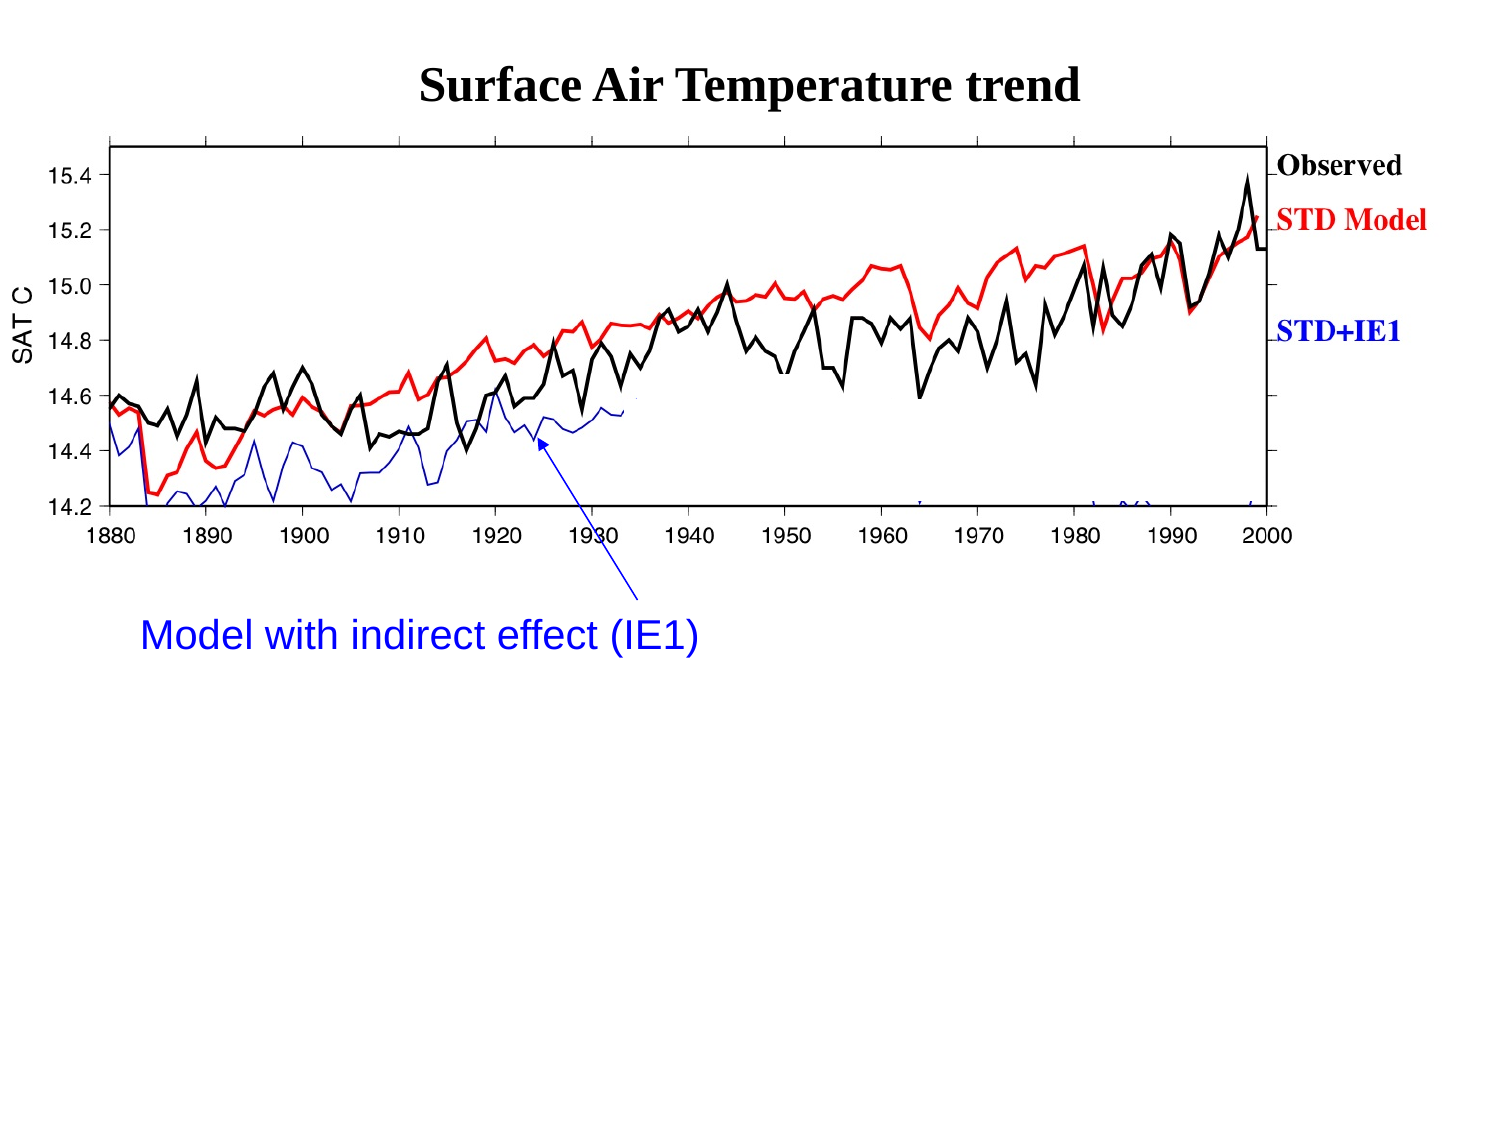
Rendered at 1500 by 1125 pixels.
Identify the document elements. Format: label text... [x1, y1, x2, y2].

picture [0, 112, 1444, 563]
text_box Model with indirect effect (IE1) [124, 600, 1388, 665]
title Surface Air Temperature trend [74, 37, 1426, 110]
